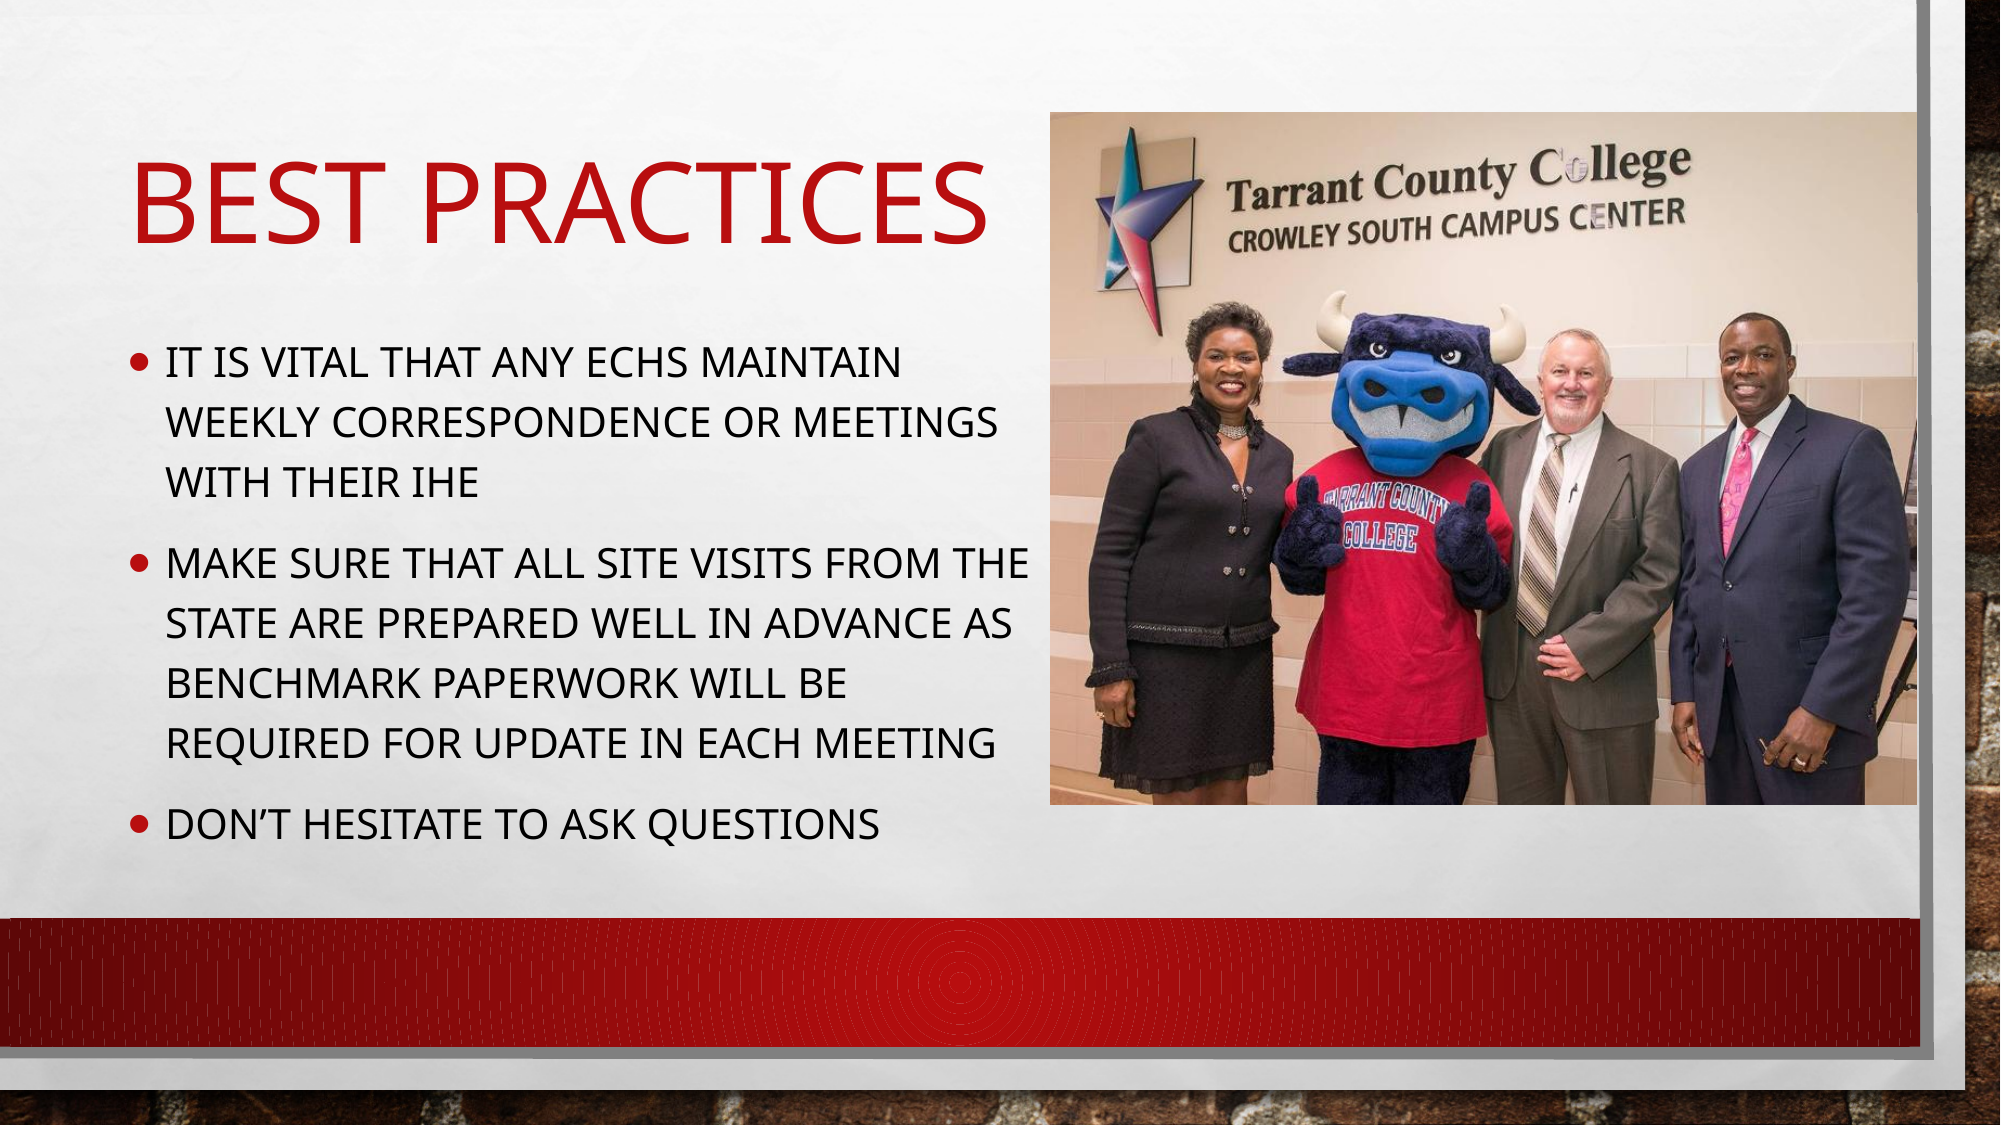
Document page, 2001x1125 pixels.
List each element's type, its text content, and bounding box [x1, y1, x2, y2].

title Best practices [112, 112, 1049, 242]
list It is vital that any echs maintain weekly correspondence or meetings with their ihe Make sure that all site visits from the state are prepared well in advance as benchmark paperwork will be required for update in each meeting Don’t hesitate to ask questions [112, 242, 1050, 932]
picture [0, 0, 2000, 1125]
picture [1049, 112, 1917, 805]
